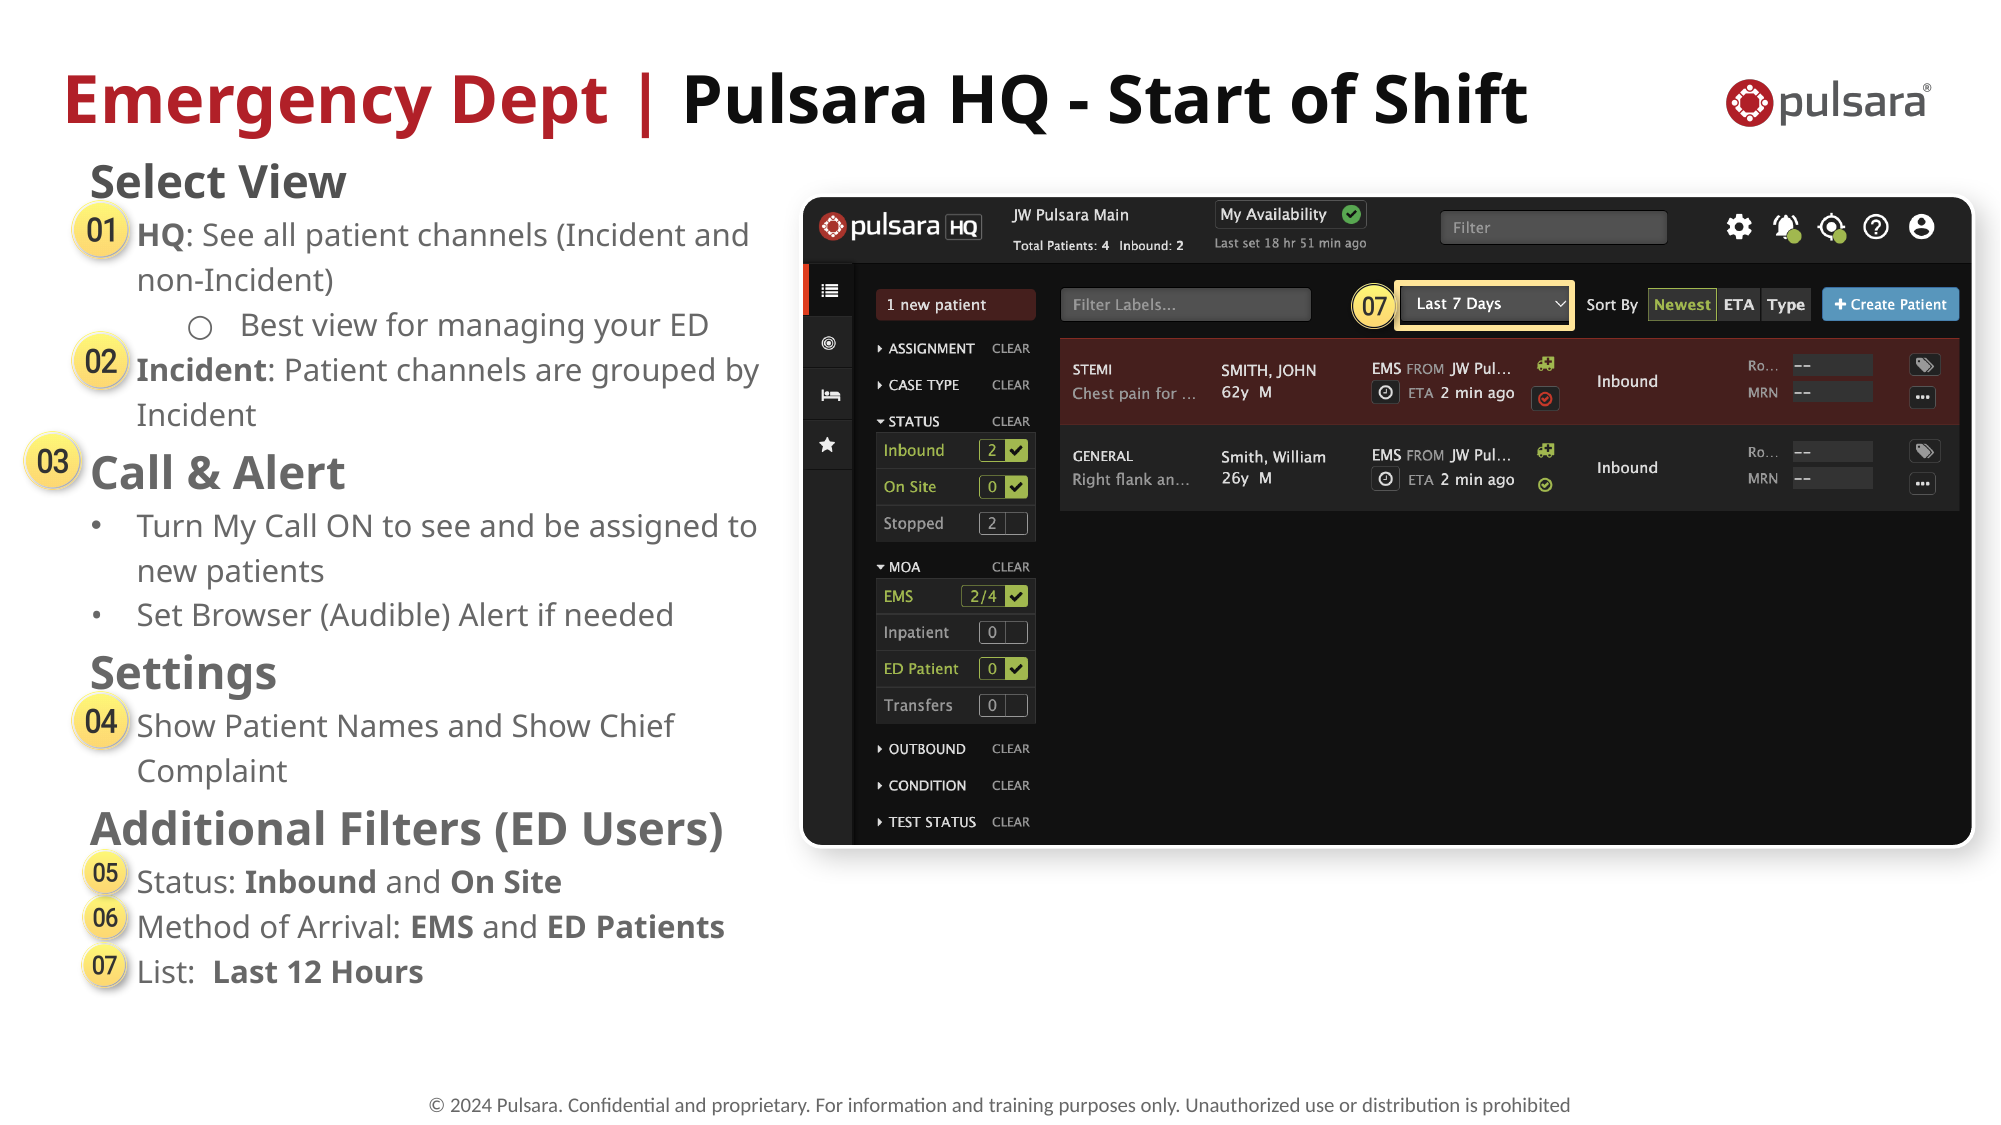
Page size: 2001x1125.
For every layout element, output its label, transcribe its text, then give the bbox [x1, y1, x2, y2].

text_box Select View HQ: See all patient channels (Incident and non-Incident) Best view for managing your ED Incident: Patient channels are grouped by Incident Call & Alert Turn My Call ON to see and be assigned to new patients Set Browser (Audible) Alert if needed Settings Show Patient Names and Show Chief Complaint Additional Filters (ED Users) Status: Inbound and On Site Method of Arrival: EMS and ED Patients List: Last 12 Hours [74, 145, 801, 1125]
picture [23, 430, 82, 490]
picture [800, 195, 1974, 848]
picture [71, 691, 130, 750]
text_box Emergency Dept | Pulsara HQ - Start of Shift [47, 49, 1654, 145]
picture [81, 942, 127, 988]
picture [82, 849, 128, 941]
picture [70, 331, 130, 391]
picture [1723, 75, 1934, 131]
picture [70, 200, 130, 259]
